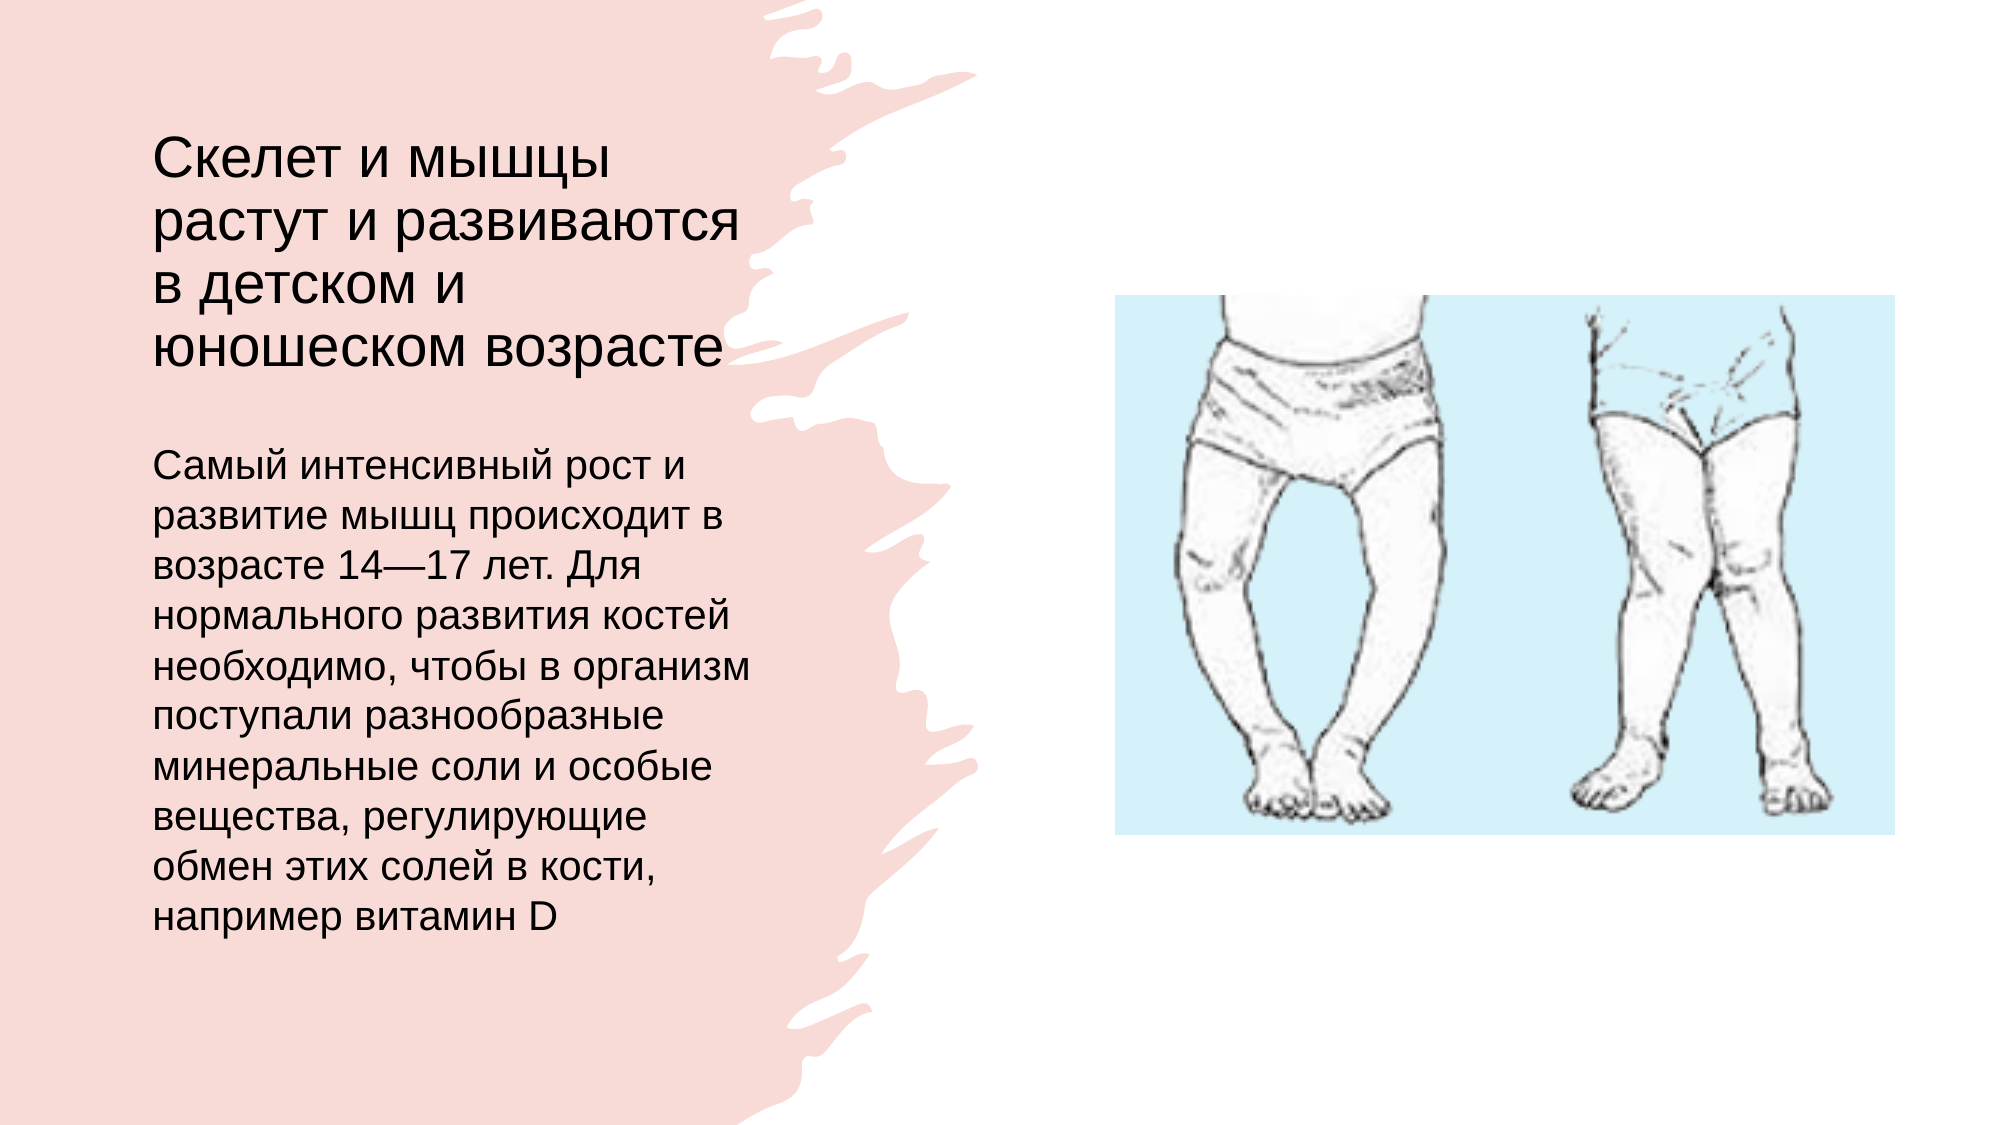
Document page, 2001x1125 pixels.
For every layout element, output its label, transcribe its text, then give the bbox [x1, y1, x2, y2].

text_box [741, 0, 2000, 1125]
list Самый интенсивный рост и развитие мышц происходит в возрасте 14—17 лет. Для нормального развития костей необходимо, чтобы в организм поступали разнообразные минеральные соли и особые вещества, регулирующие обмен этих солей в кости, например витамин D [137, 430, 776, 1014]
picture [1115, 295, 1895, 835]
text_box [0, 0, 980, 1125]
title Скелет и мышцы растут и развиваются в детском и юношеском возрасте [137, 105, 776, 401]
